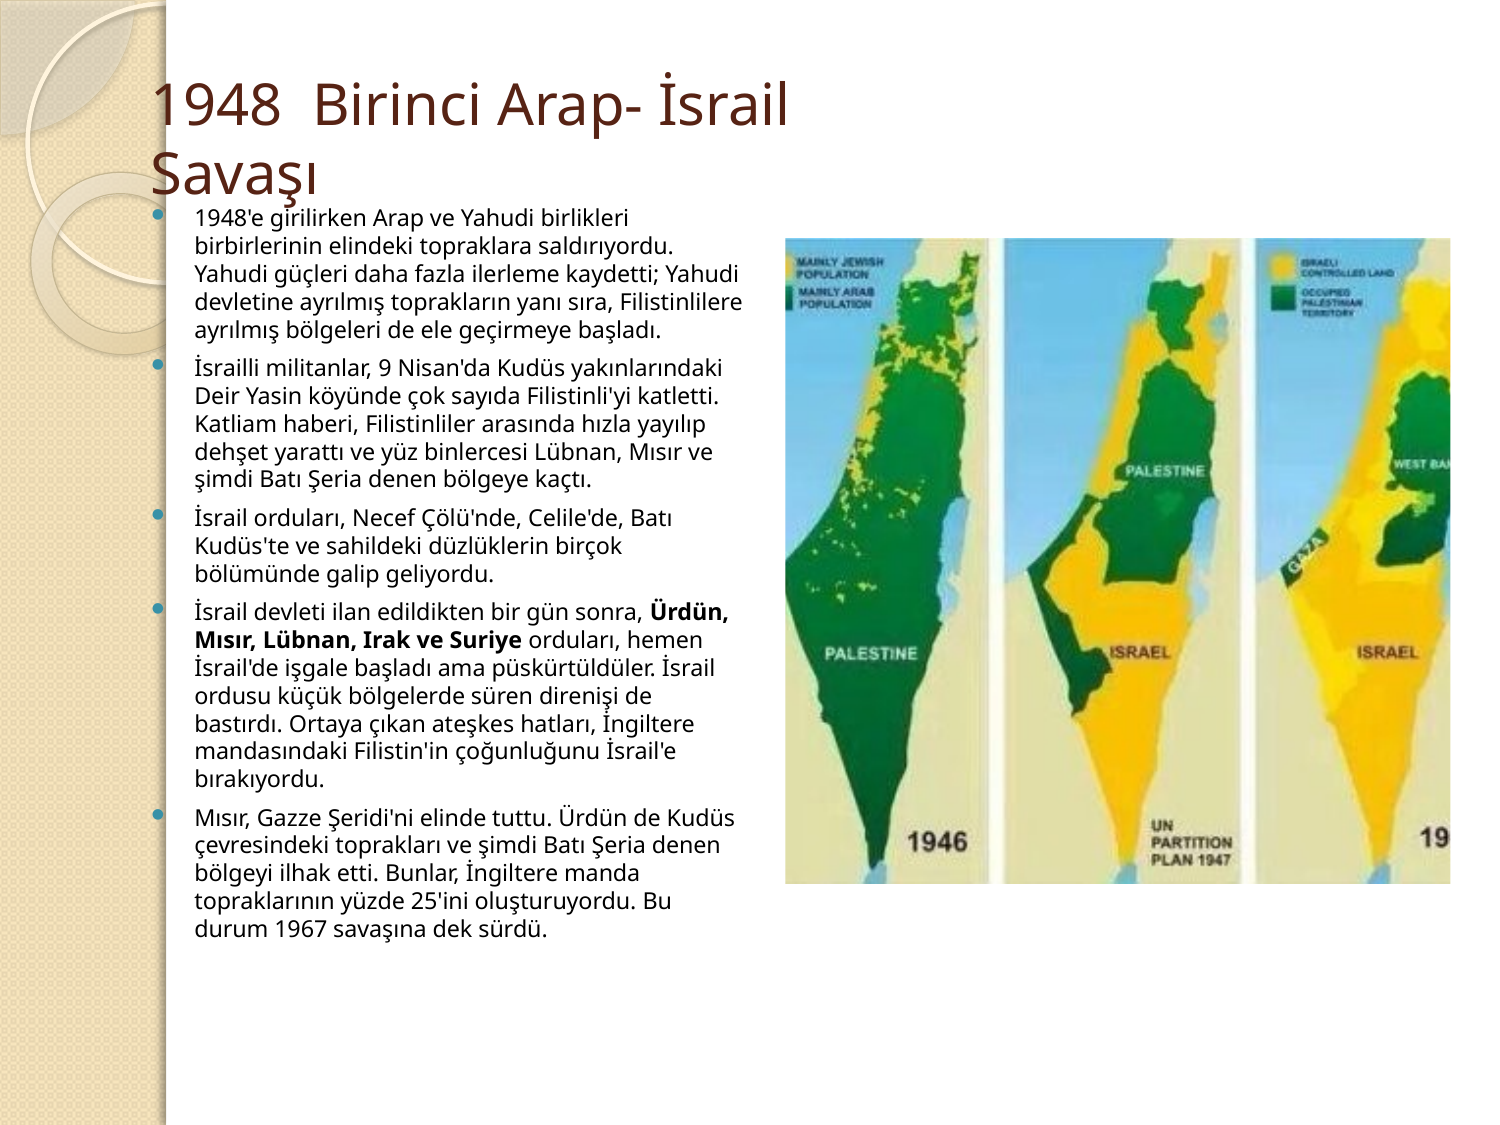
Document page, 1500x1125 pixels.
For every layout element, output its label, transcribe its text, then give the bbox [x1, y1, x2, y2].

title 1948 Birinci Arap- İsrail Savaşı [135, 37, 924, 237]
list 1948'e girilirken Arap ve Yahudi birlikleri birbirlerinin elindeki topraklara saldırıyordu. Yahudi güçleri daha fazla ilerleme kaydetti; Yahudi devletine ayrılmış toprakların yanı sıra, Filistinlilere ayrılmış bölgeleri de ele geçirmeye başladı. İsrailli militanlar, 9 Nisan'da Kudüs yakınlarındaki Deir Yasin köyünde çok sayıda Filistinli'yi katletti. Katliam haberi, Filistinliler arasında hızla yayılıp dehşet yarattı ve yüz binlercesi Lübnan, Mısır ve şimdi Batı Şeria denen bölgeye kaçtı. İsrail orduları, Necef Çölü'nde, Celile'de, Batı Kudüs'te ve sahildeki düzlüklerin birçok bölümünde galip geliyordu. İsrail devleti ilan edildikten bir gün sonra, Ürdün, Mısır, Lübnan, Irak ve Suriye orduları, hemen İsrail'de işgale başladı ama püskürtüldüler. İsrail ordusu küçük bölgelerde süren direnişi de bastırdı. Ortaya çıkan ateşkes hatları, İngiltere mandasındaki Filistin'in çoğunluğunu İsrail'e bırakıyordu. Mısır, Gazze Şeridi'ni elinde tuttu. Ürdün de Kudüs çevresindeki toprakları ve şimdi Batı Şeria denen bölgeyi ilhak etti. Bunlar, İngiltere manda topraklarının yüzde 25'ini oluşturuyordu. Bu durum 1967 savaşına dek sürdü. [123, 196, 762, 985]
picture [785, 238, 1451, 884]
